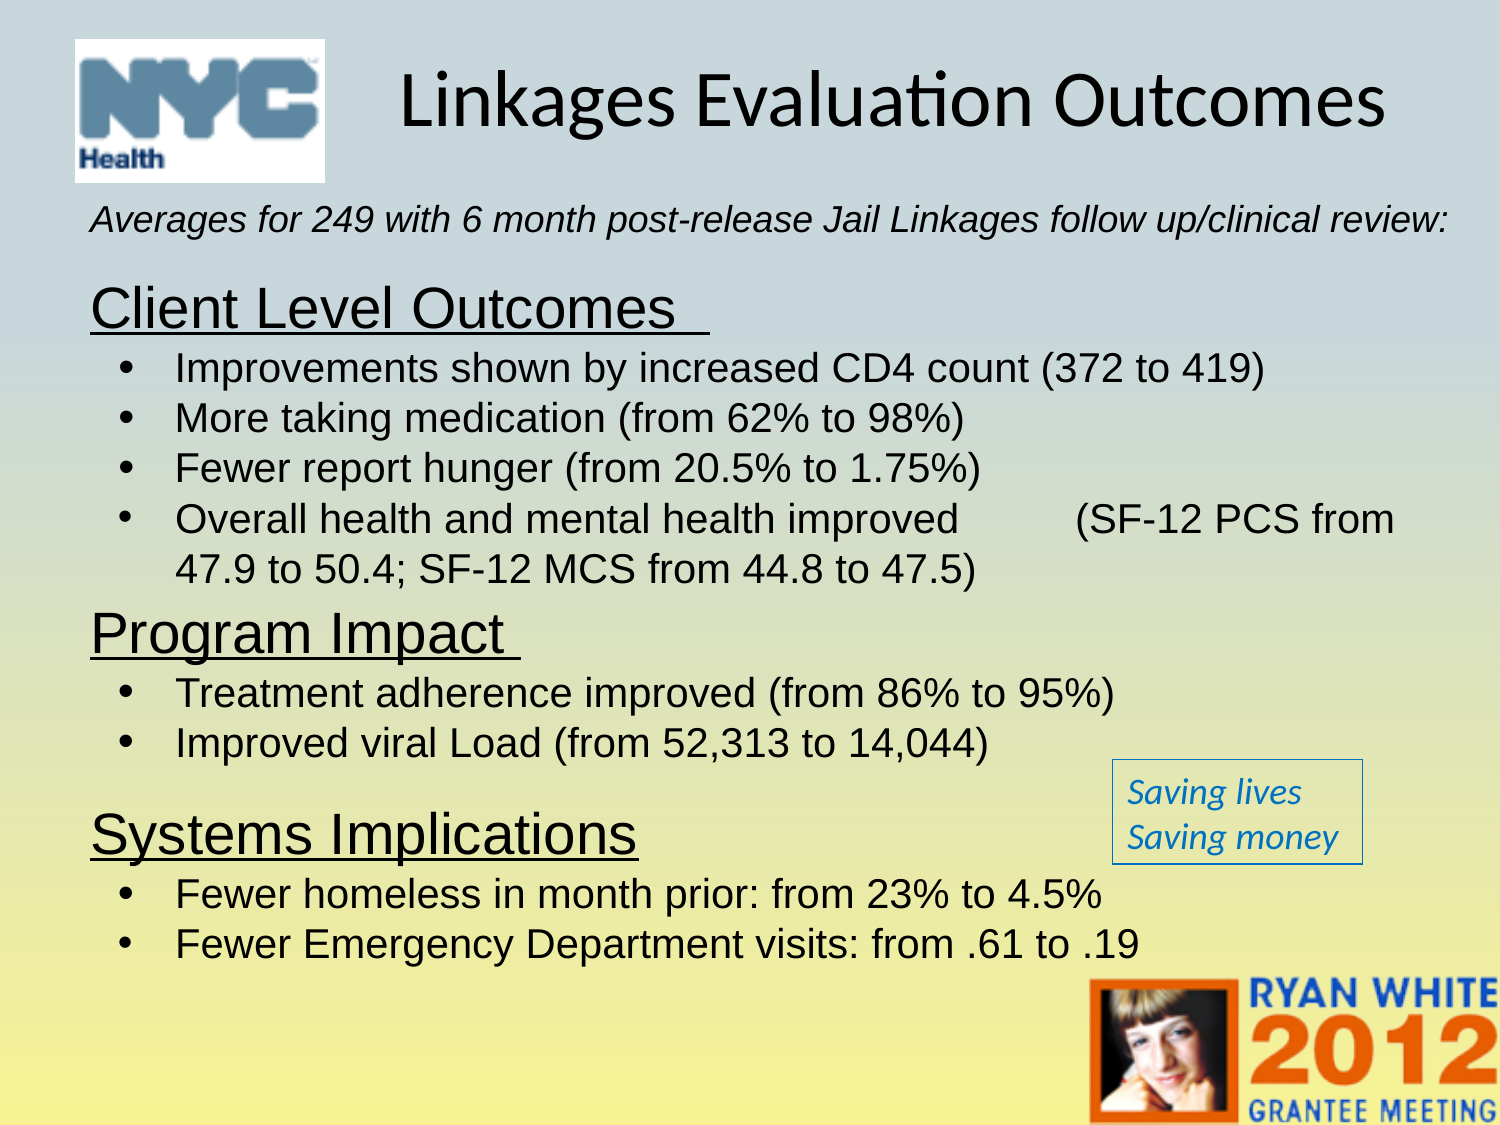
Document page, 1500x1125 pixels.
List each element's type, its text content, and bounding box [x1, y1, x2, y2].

picture [74, 39, 326, 183]
list Averages for 249 with 6 month post-release Jail Linkages follow up/clinical review: Client Level Outcomes Improvements shown by increased CD4 count (372 to 419) More taking medication (from 62% to 98%) Fewer report hunger (from 20.5% to 1.75%) Overall health and mental health improved (SF-12 PCS from 47.9 to 50.4; SF-12 MCS from 44.8 to 47.5) Program Impact Treatment adherence improved (from 86% to 95%) Improved viral Load (from 52,313 to 14,044) Systems Implications Fewer homeless in month prior: from 23% to 4.5% Fewer Emergency Department visits: from .61 to .19 [75, 187, 1500, 975]
text_box Saving lives Saving money [1112, 759, 1363, 865]
text_box Linkages Evaluation Outcomes [324, 0, 1463, 188]
picture [1089, 943, 1500, 1125]
